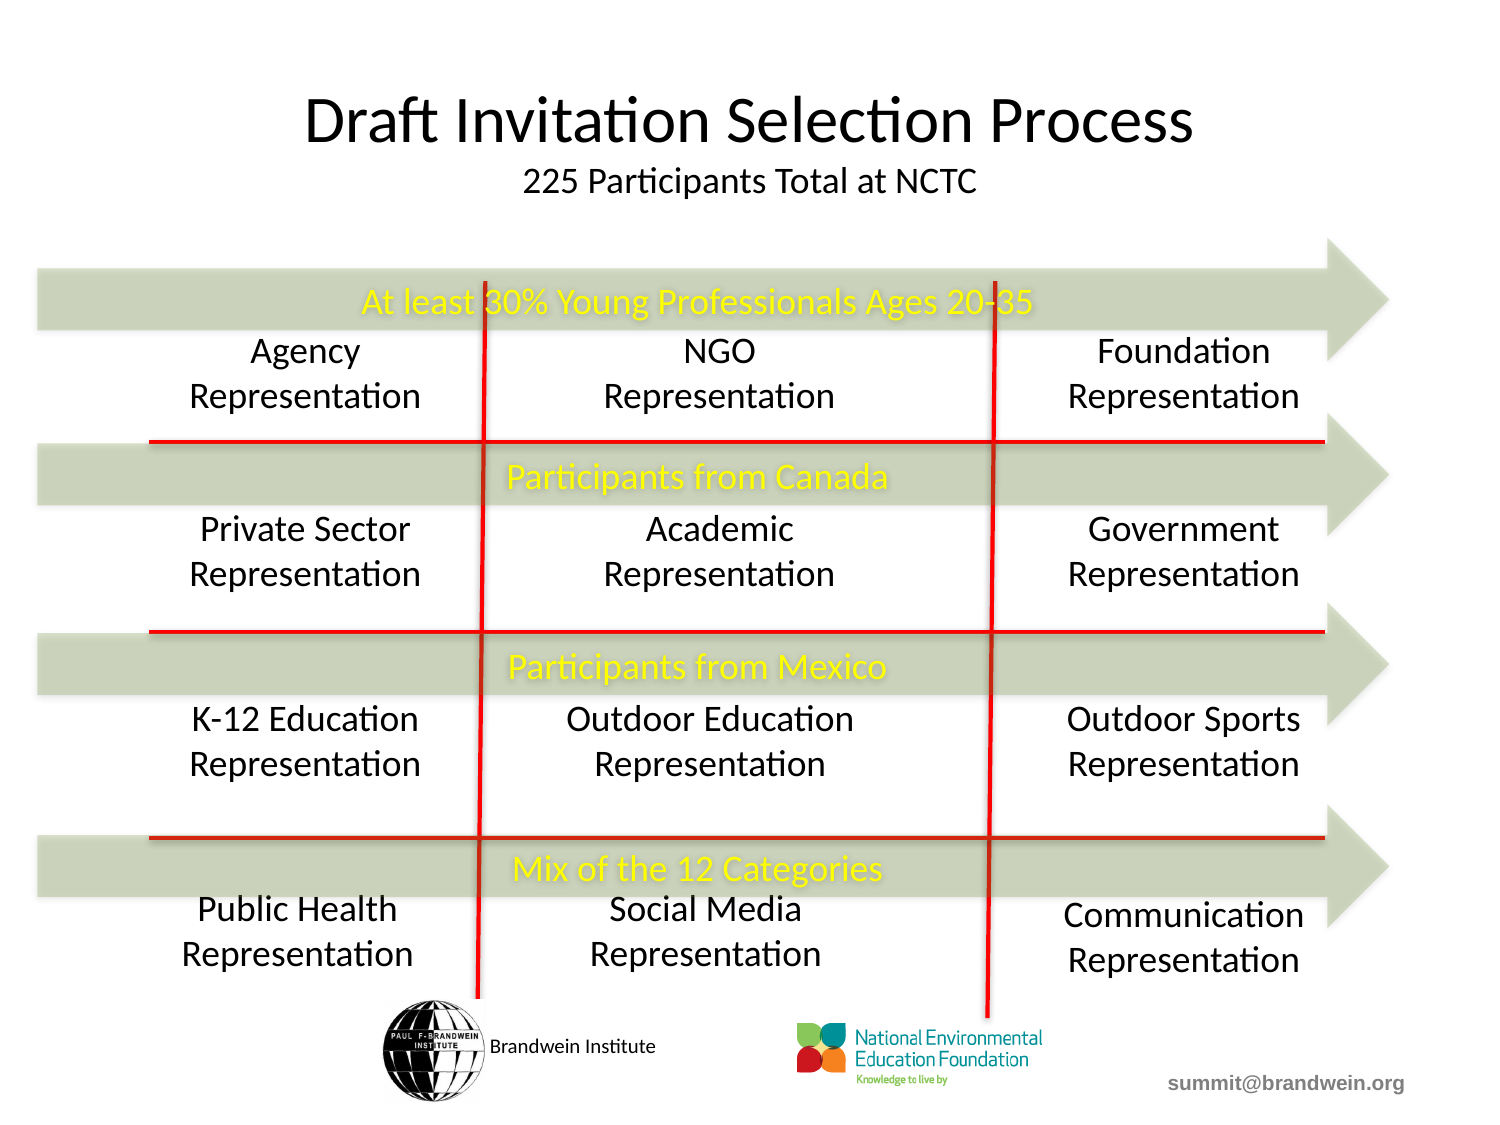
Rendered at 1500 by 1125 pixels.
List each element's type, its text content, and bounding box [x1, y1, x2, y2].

text_box Public Health Representation [157, 906, 439, 982]
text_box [477, 280, 486, 631]
text_box Government Representation [1043, 515, 1325, 601]
picture [381, 999, 485, 1104]
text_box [987, 847, 996, 1010]
text_box At least 30% Young Professionals Ages 20-35 [36, 236, 1390, 363]
text_box Agency Representation [165, 340, 447, 423]
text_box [477, 640, 486, 837]
text_box Social Media Representation [565, 906, 847, 982]
text_box Outdoor Education Representation [528, 704, 893, 791]
text_box summit@brandwein.org [1152, 1062, 1500, 1103]
text_box Private Sector Representation [165, 515, 447, 601]
text_box Brandwein Institute [489, 1025, 711, 1065]
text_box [477, 847, 486, 1000]
text_box Participants from Canada [491, 451, 982, 507]
text_box Academic Representation [579, 515, 861, 601]
text_box Participants from Canada [36, 442, 472, 507]
text_box Mix of the 12 Categories [491, 847, 982, 898]
text_box Participants from Mexico [491, 640, 982, 696]
text_box Participants from Mexico [36, 632, 472, 696]
text_box Participants from Mexico [999, 601, 1390, 727]
title Draft Invitation Selection Process 225 Participants Total at NCTC [75, 45, 1425, 233]
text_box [987, 640, 996, 837]
text_box NGO Representation [579, 340, 861, 423]
text_box K-12 Education Representation [165, 704, 447, 791]
text_box Participants from Canada [999, 411, 1390, 538]
text_box Outdoor Sports Representation [1043, 704, 1325, 792]
text_box Communication Representation [1043, 906, 1325, 987]
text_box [987, 280, 996, 631]
text_box Mix of the 12 Categories [36, 834, 472, 898]
picture [774, 1012, 1058, 1097]
text_box Foundation Representation [1043, 340, 1325, 423]
text_box Mix of the 12 Categories [999, 803, 1390, 929]
